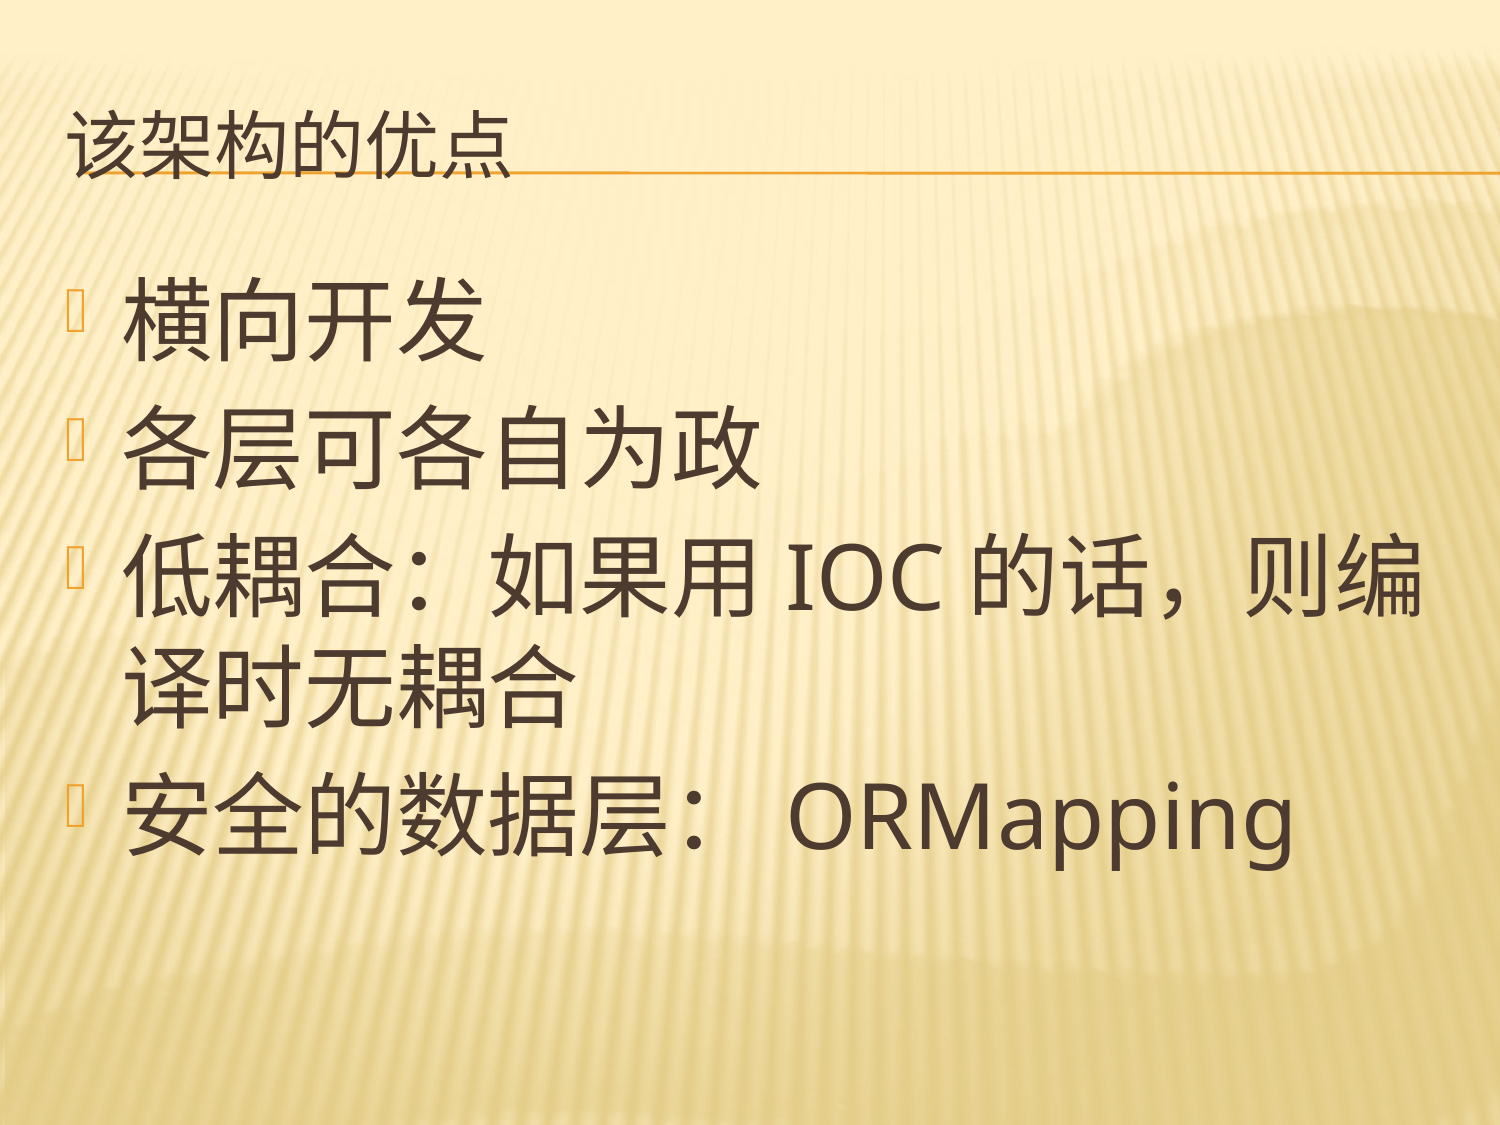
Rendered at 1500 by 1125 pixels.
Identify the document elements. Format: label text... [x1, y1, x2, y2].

list 横向开发 各层可各自为政 低耦合：如果用IOC的话，则编译时无耦合 安全的数据层：ORMapping [50, 254, 1475, 998]
title 该架构的优点 [50, 75, 1475, 213]
